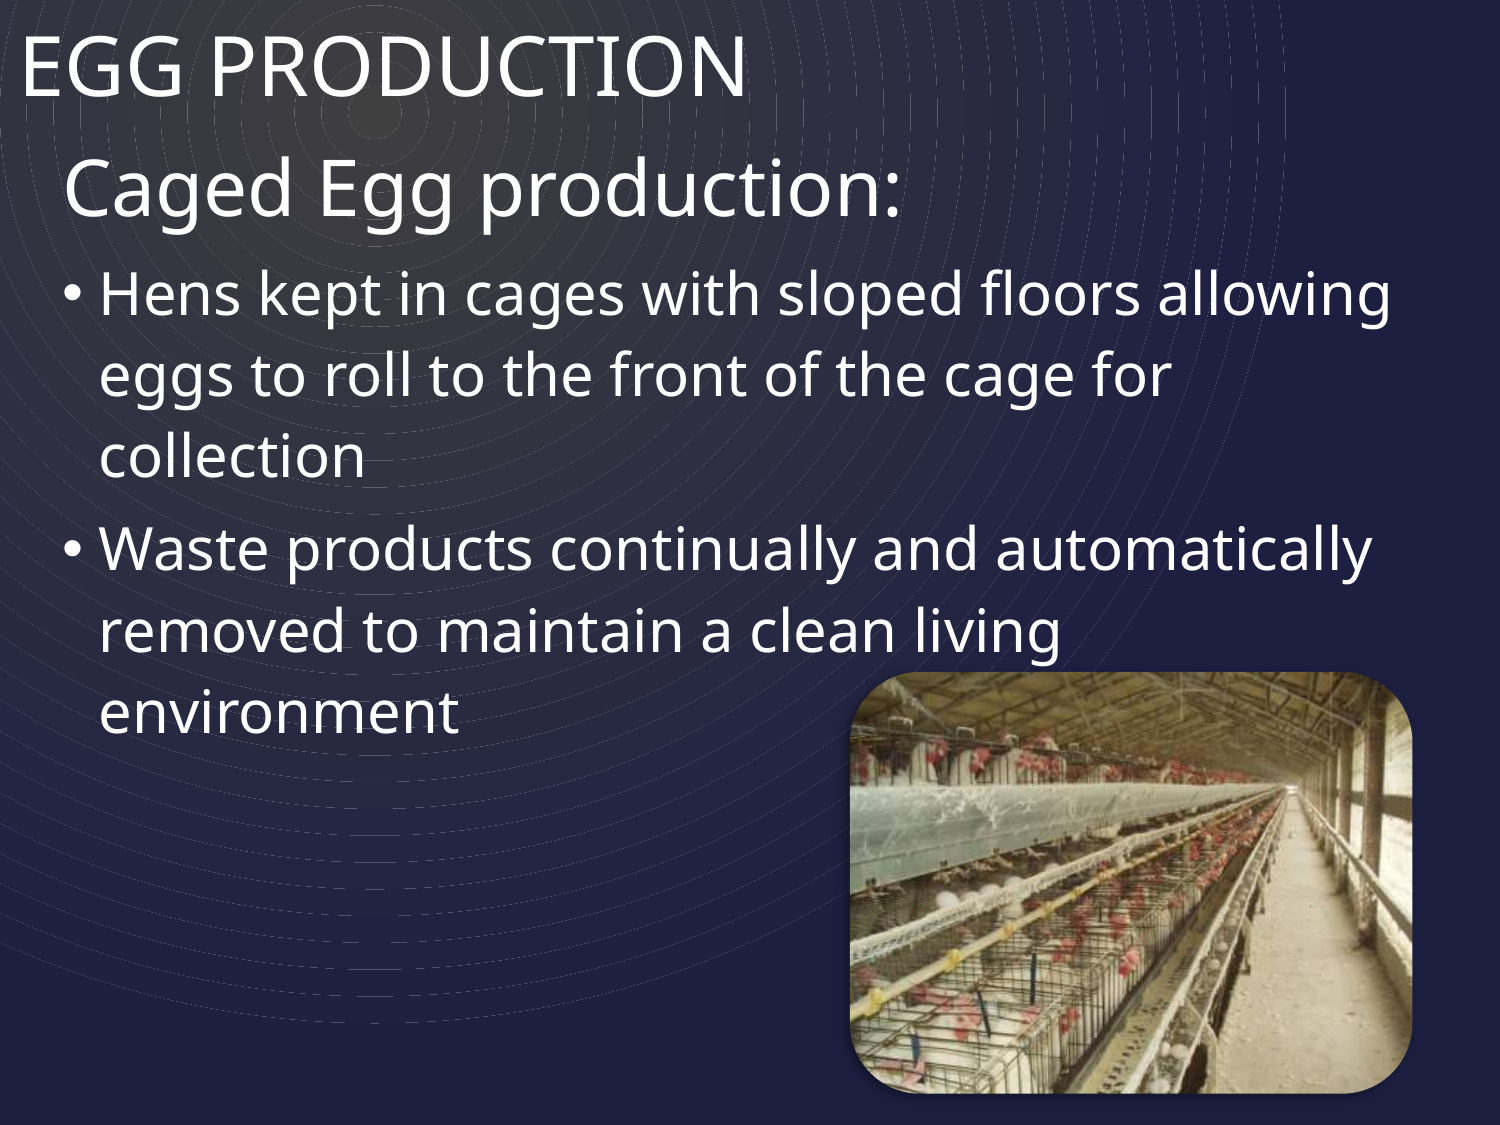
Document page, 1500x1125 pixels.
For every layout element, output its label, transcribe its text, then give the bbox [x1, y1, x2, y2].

title Egg Production [3, 0, 1500, 175]
text_box Caged Egg production: Hens kept in cages with sloped floors allowing eggs to roll to the front of the cage for collection Waste products continually and automatically removed to maintain a clean living environment [47, 124, 1450, 763]
picture [849, 671, 1413, 1094]
